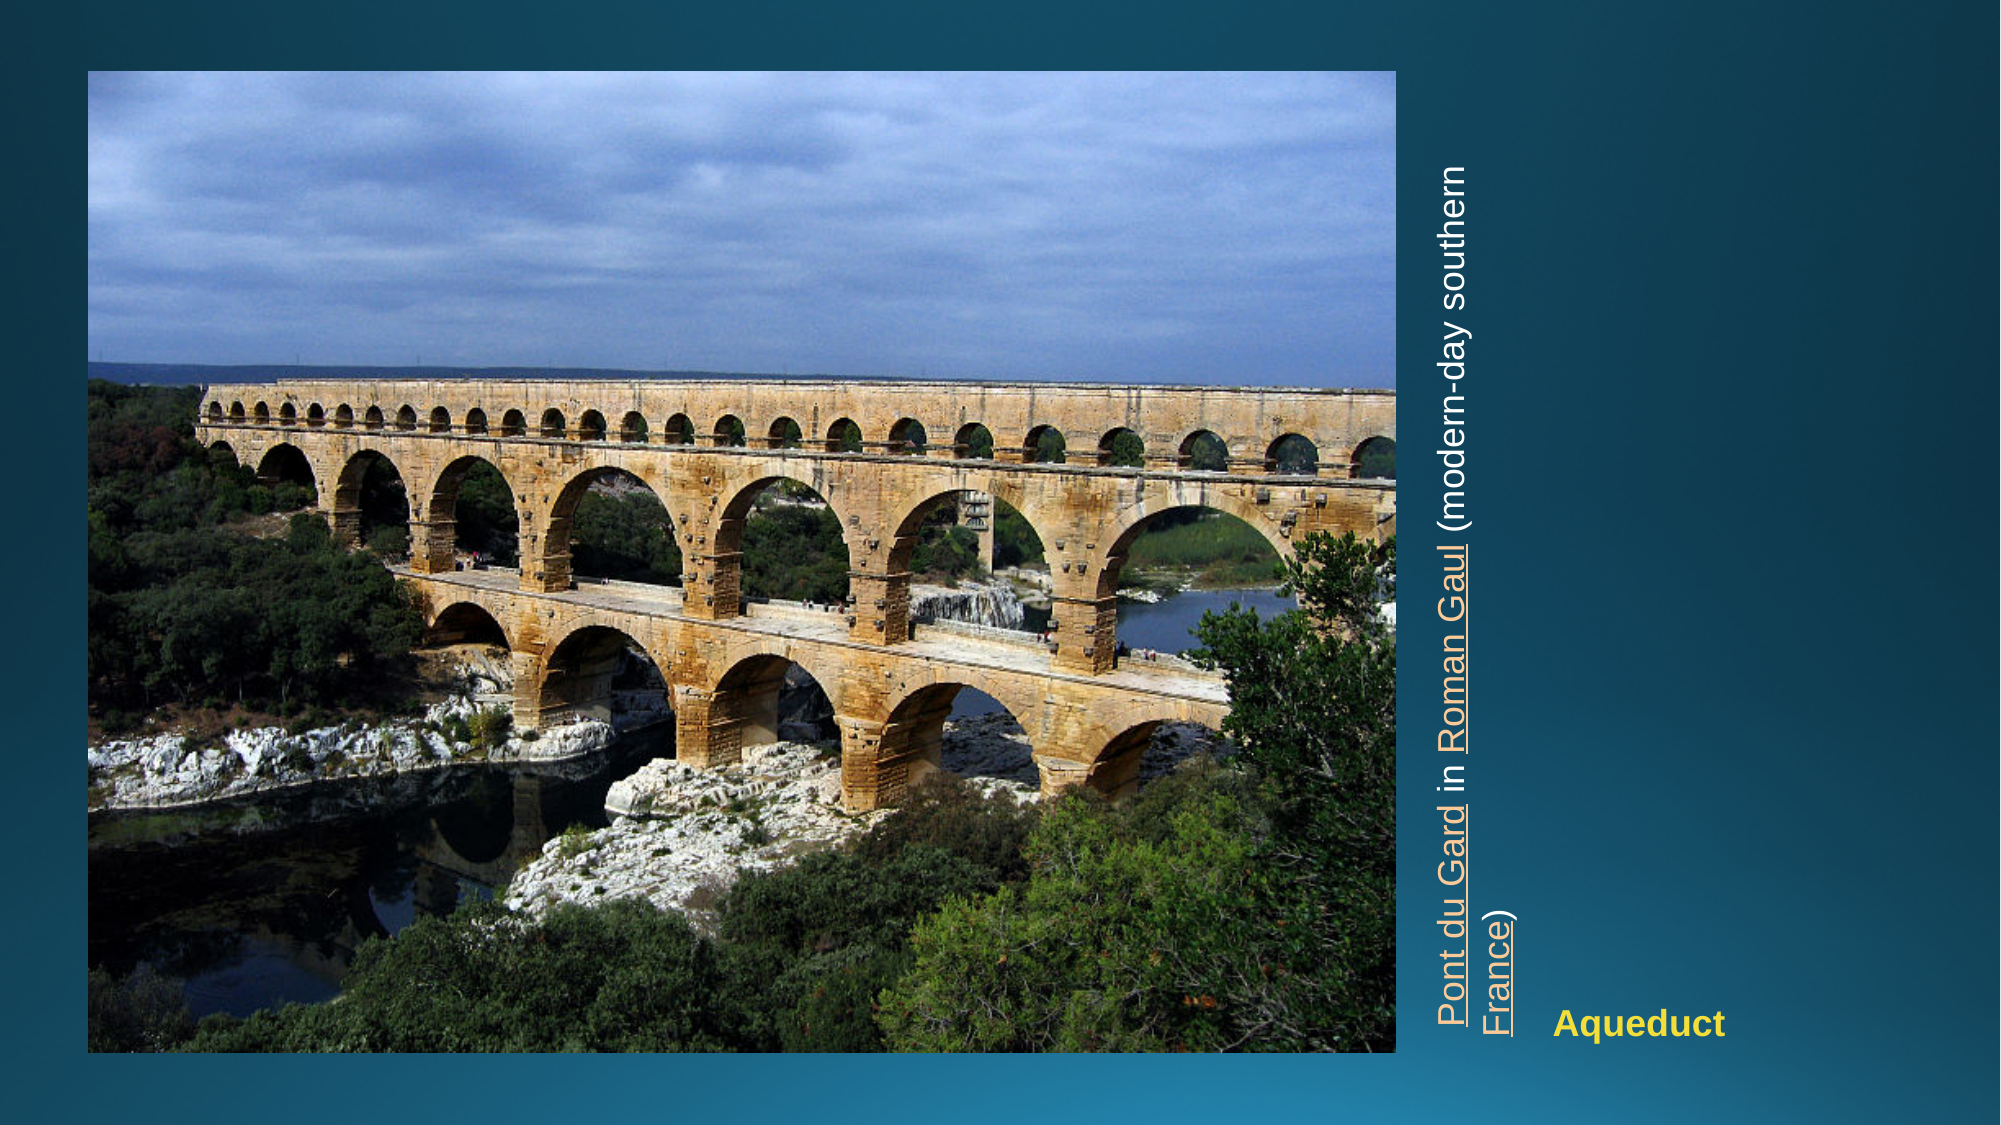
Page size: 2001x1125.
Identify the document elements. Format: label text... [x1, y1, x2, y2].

text_box Pont du Gard in Roman Gaul (modern-day southern France) [1419, 52, 1569, 1053]
picture [0, 0, 2001, 1125]
text_box Aqueduct [1537, 991, 1741, 1052]
